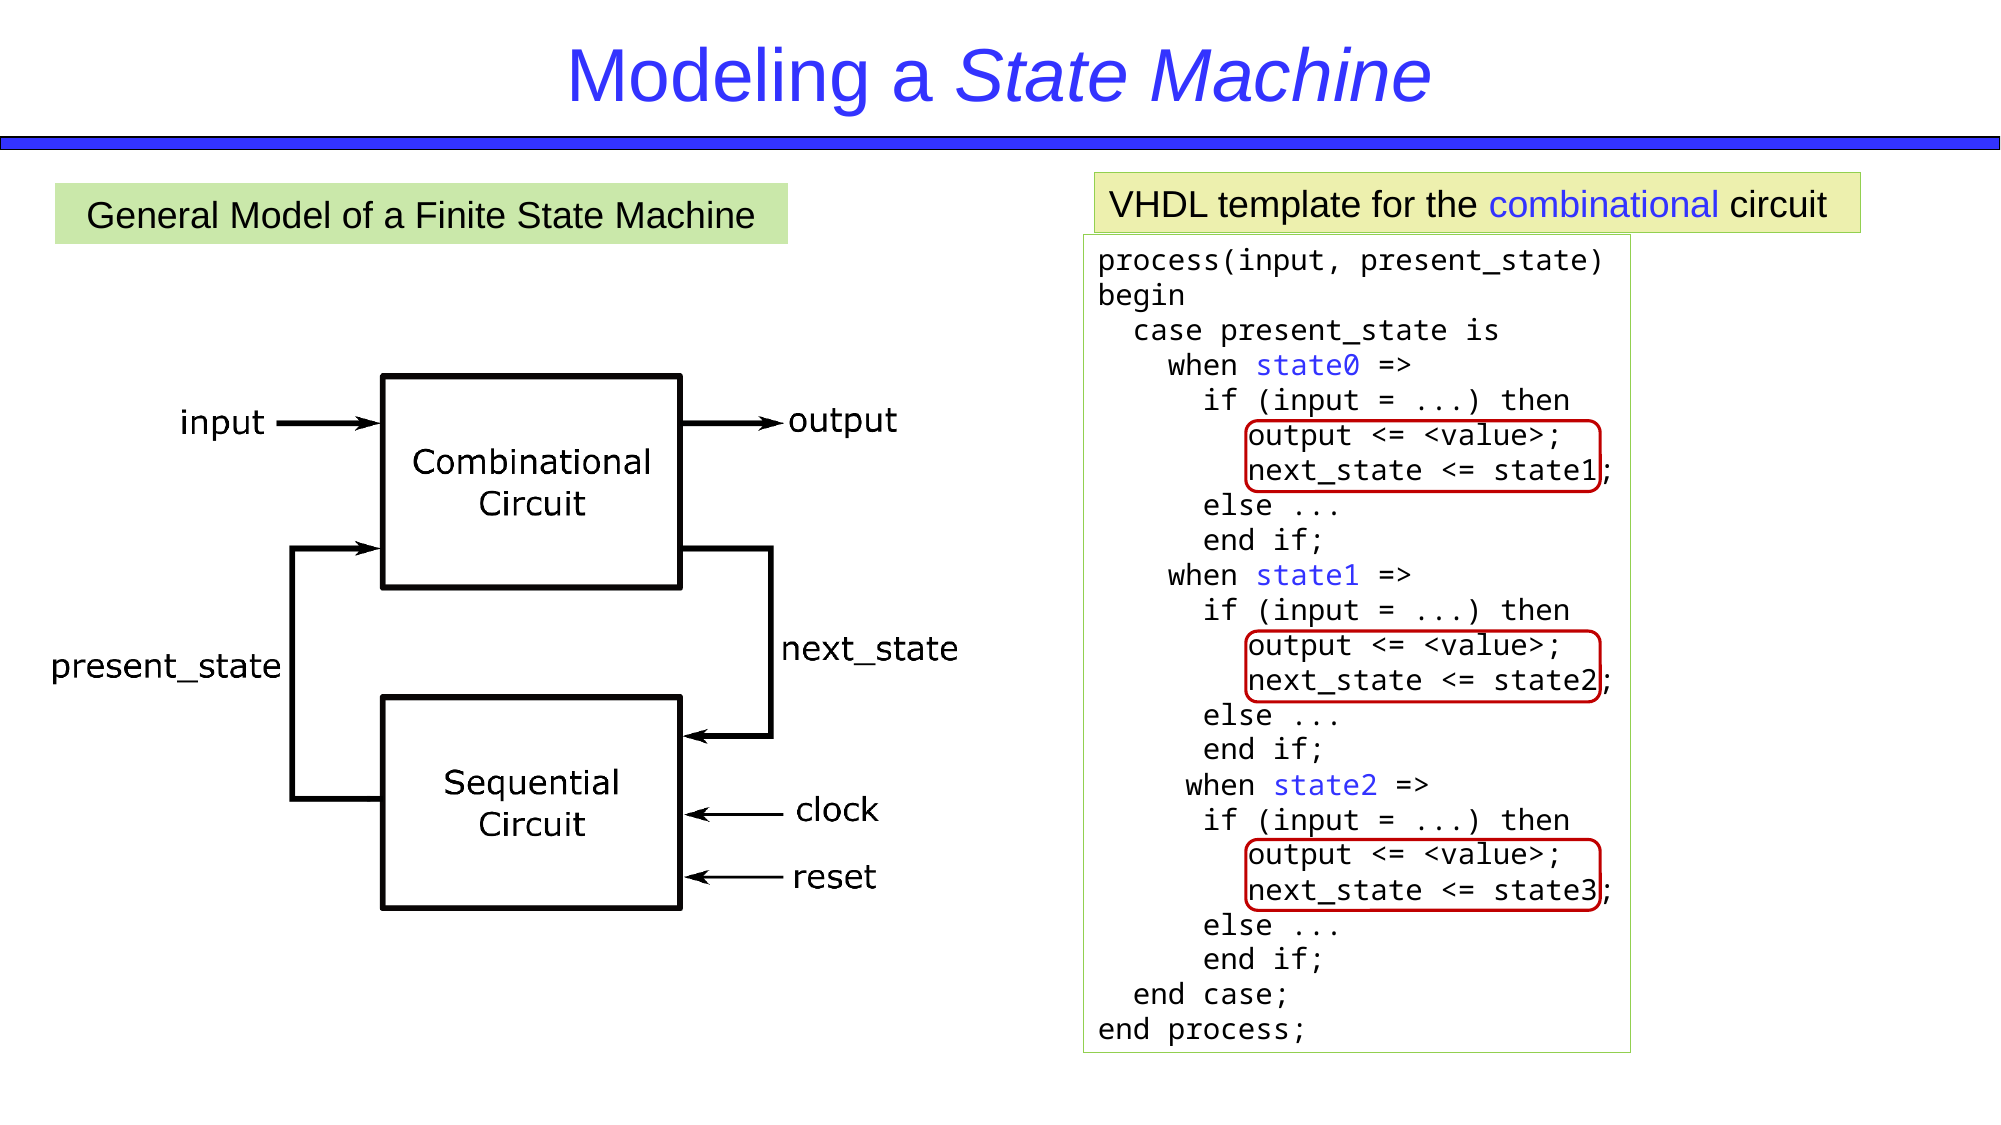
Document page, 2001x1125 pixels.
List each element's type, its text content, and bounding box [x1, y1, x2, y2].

text_box [1245, 839, 1601, 911]
text_box [1245, 420, 1601, 492]
text_box VHDL template for the combinational circuit [1094, 172, 1861, 233]
text_box General Model of a Finite State Machine [55, 183, 788, 244]
text_box [1245, 631, 1601, 702]
title Modeling a State Machine [99, 22, 1900, 121]
text_box process(input, present_state) begin case present_state is when state0 => if (input = ...) then output <= <value>; next_state <= state1; else ... end if; when state1 => if (input = ...) then output <= <value>; next_state <= state2; else ... end if; when state2 => if (input = ...) then output <= <value>; next_state <= state3; else ... end if; end case; end process; [1083, 234, 1631, 1053]
picture [53, 373, 958, 911]
